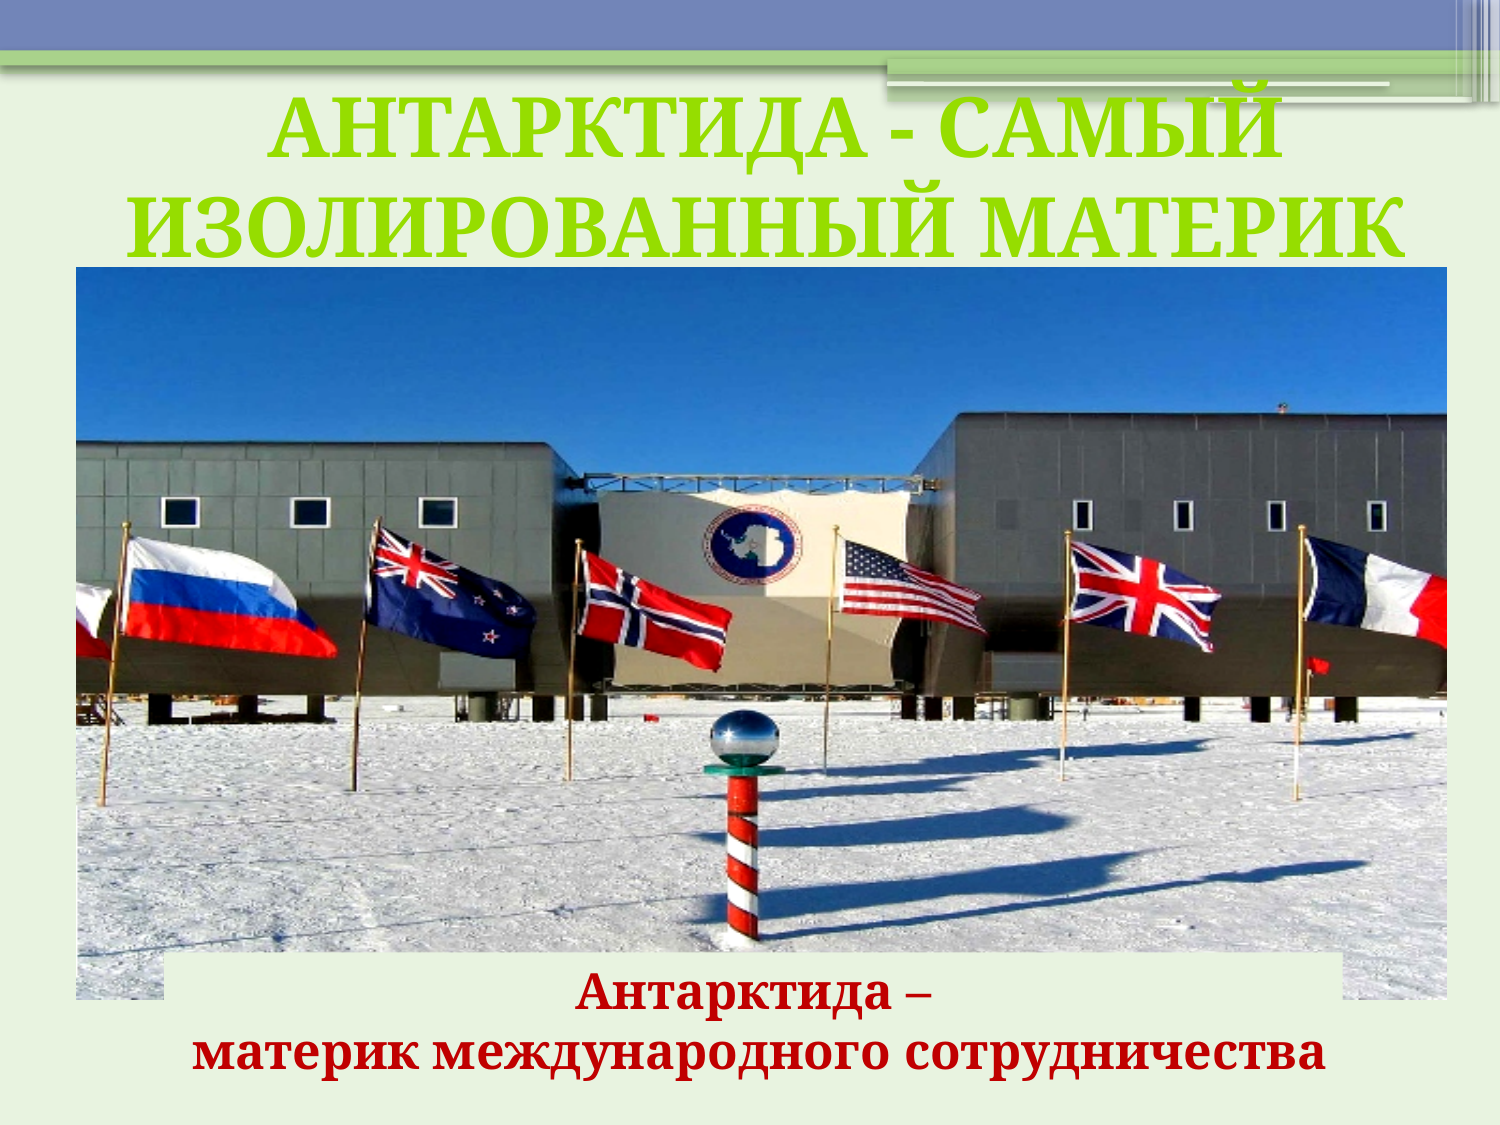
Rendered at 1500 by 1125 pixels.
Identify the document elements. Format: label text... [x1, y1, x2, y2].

text_box Антарктида - самый изолированный материк [53, 66, 1500, 281]
picture [76, 266, 1448, 1000]
text_box Антарктида – материк международного сотрудничества [164, 1010, 1343, 1087]
